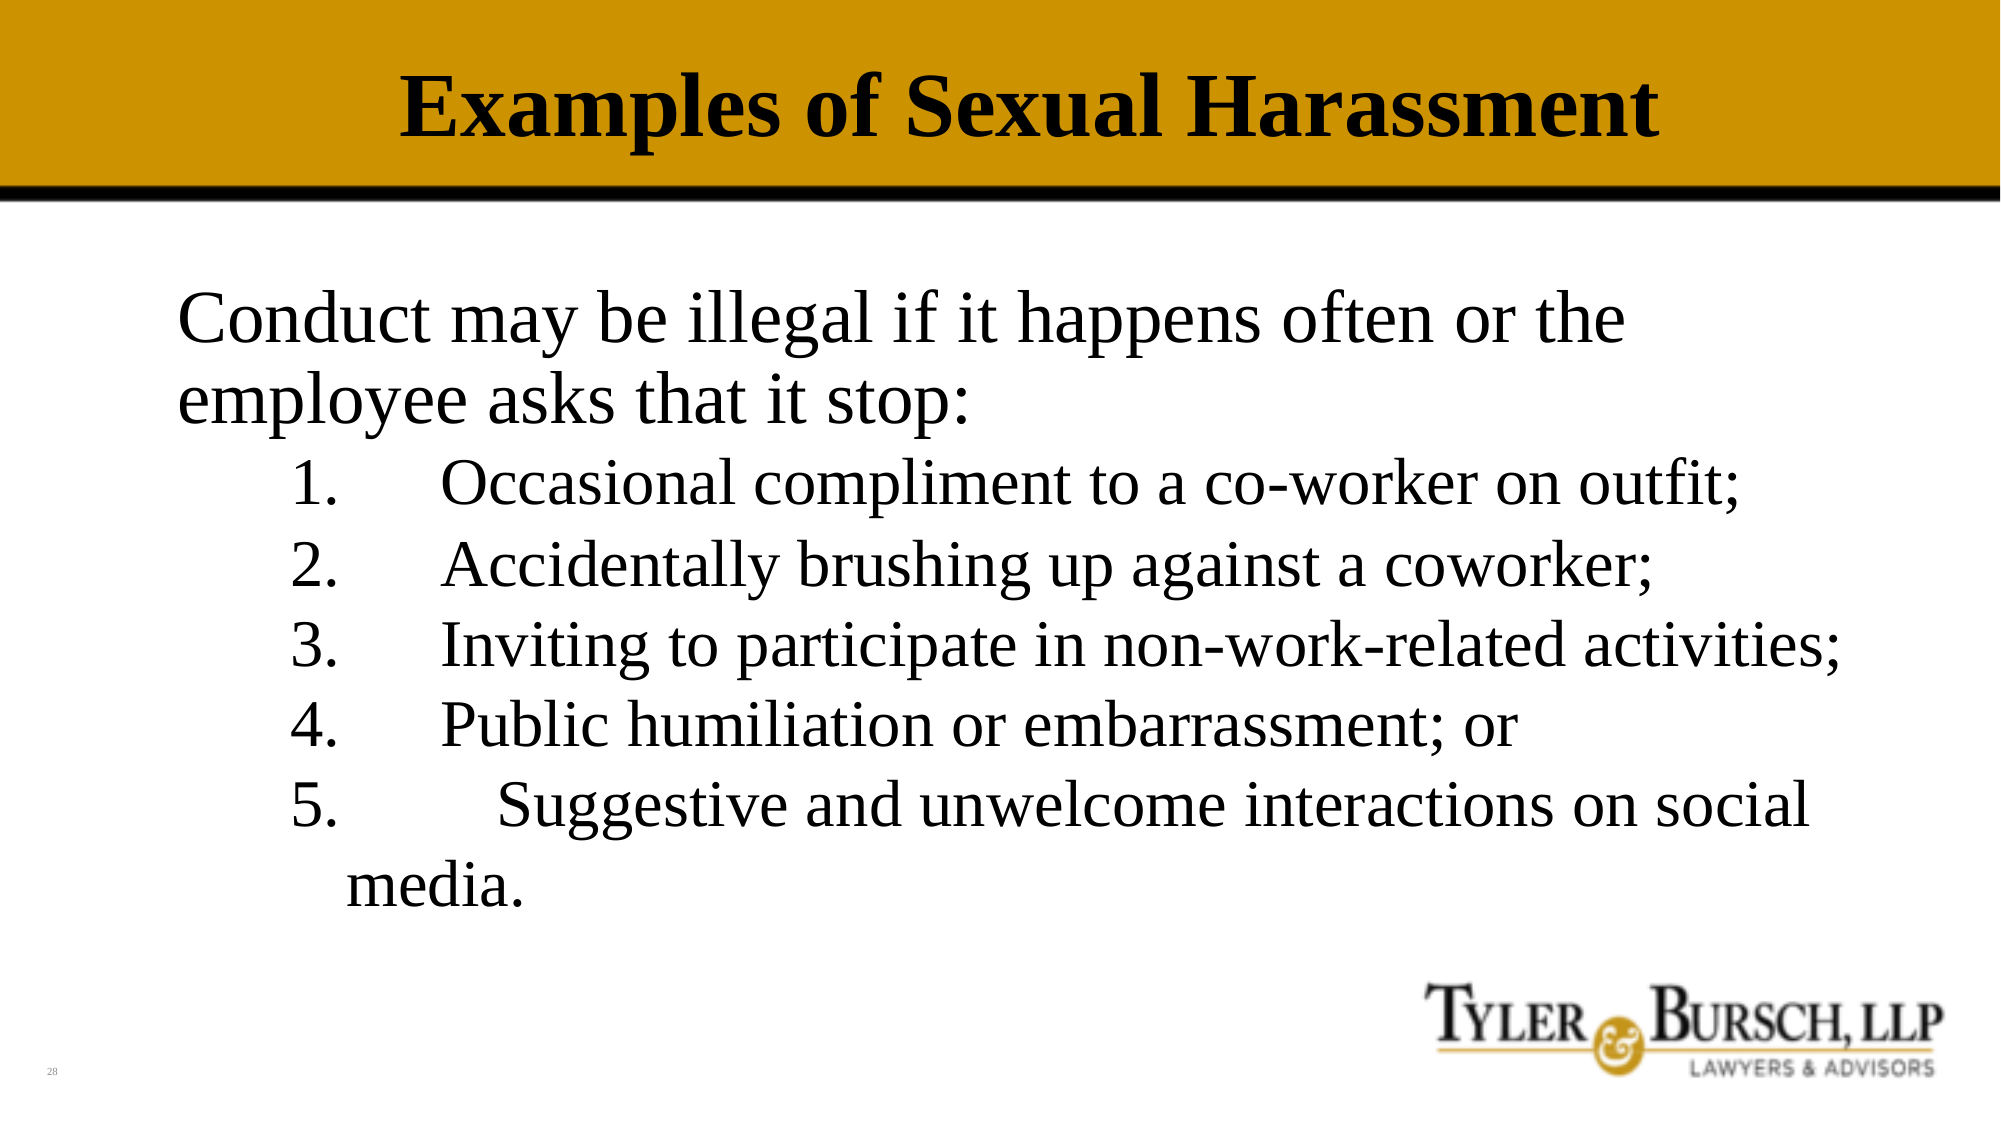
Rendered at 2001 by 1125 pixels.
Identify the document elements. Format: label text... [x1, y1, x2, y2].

picture [0, 0, 2001, 1125]
list Conduct may be illegal if it happens often or the employee asks that it stop: 1. Occasional compliment to a co-worker on outfit; 2. Accidentally brushing up against a coworker; 3. Inviting to participate in non-work-related activities; 4. Public humiliation or embarrassment; or 5. Suggestive and unwelcome interactions on social media. [162, 270, 1863, 1121]
slide_number 28 [10, 1027, 73, 1103]
title Examples of Sexual Harassment [362, 12, 1700, 200]
